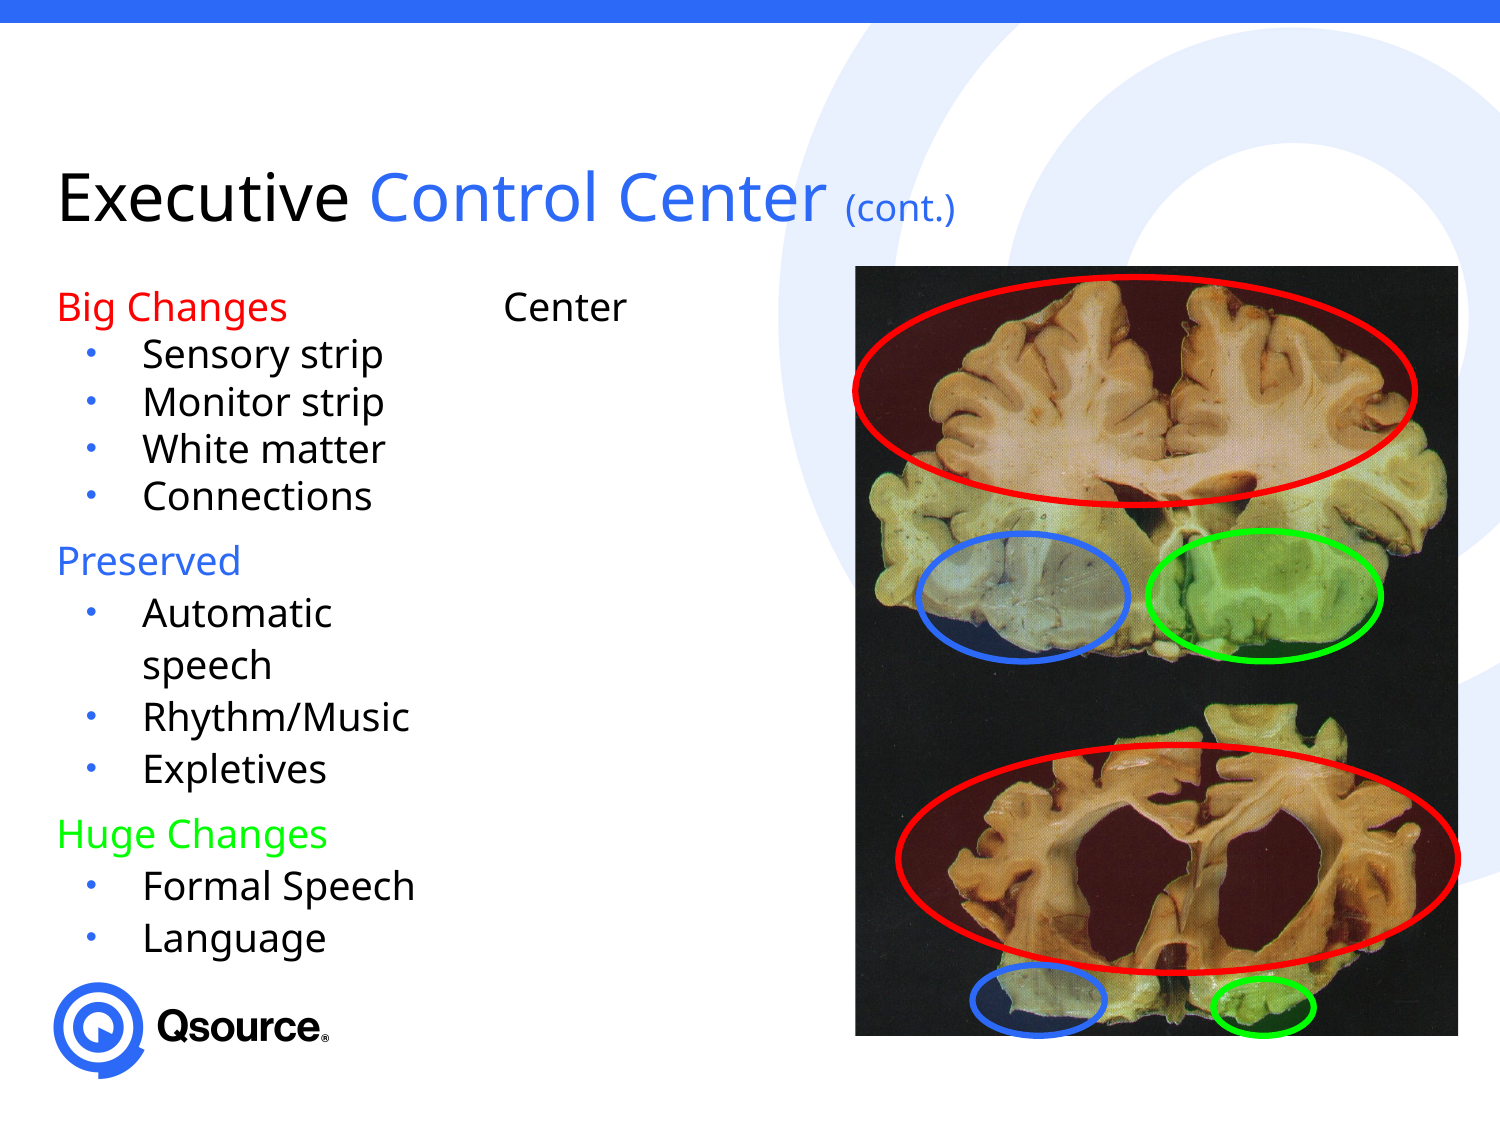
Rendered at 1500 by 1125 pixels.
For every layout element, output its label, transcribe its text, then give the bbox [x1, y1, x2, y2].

picture [0, 0, 1500, 1125]
list Big Changes Sensory strip Monitor strip White matter Connections Preserved Automatic speech Rhythm/Music Expletives Huge Changes Formal Speech Language Center [55, 291, 779, 974]
title Executive Control Center (cont.) [55, 109, 1445, 291]
